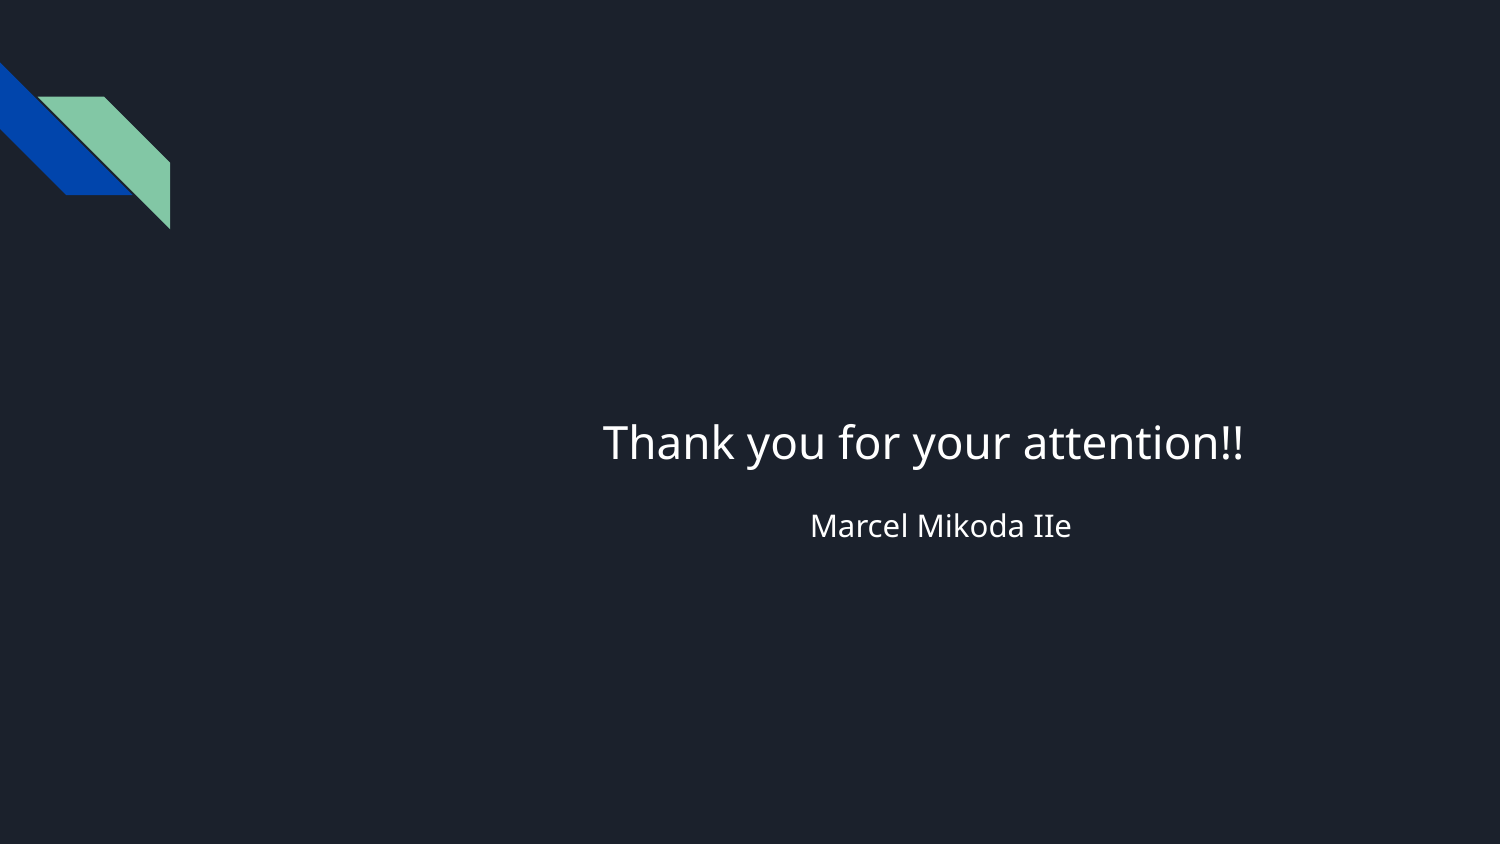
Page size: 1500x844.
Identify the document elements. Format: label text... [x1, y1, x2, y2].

list Thank you for your attention!! Marcel Mikoda IIe [212, 257, 1368, 735]
